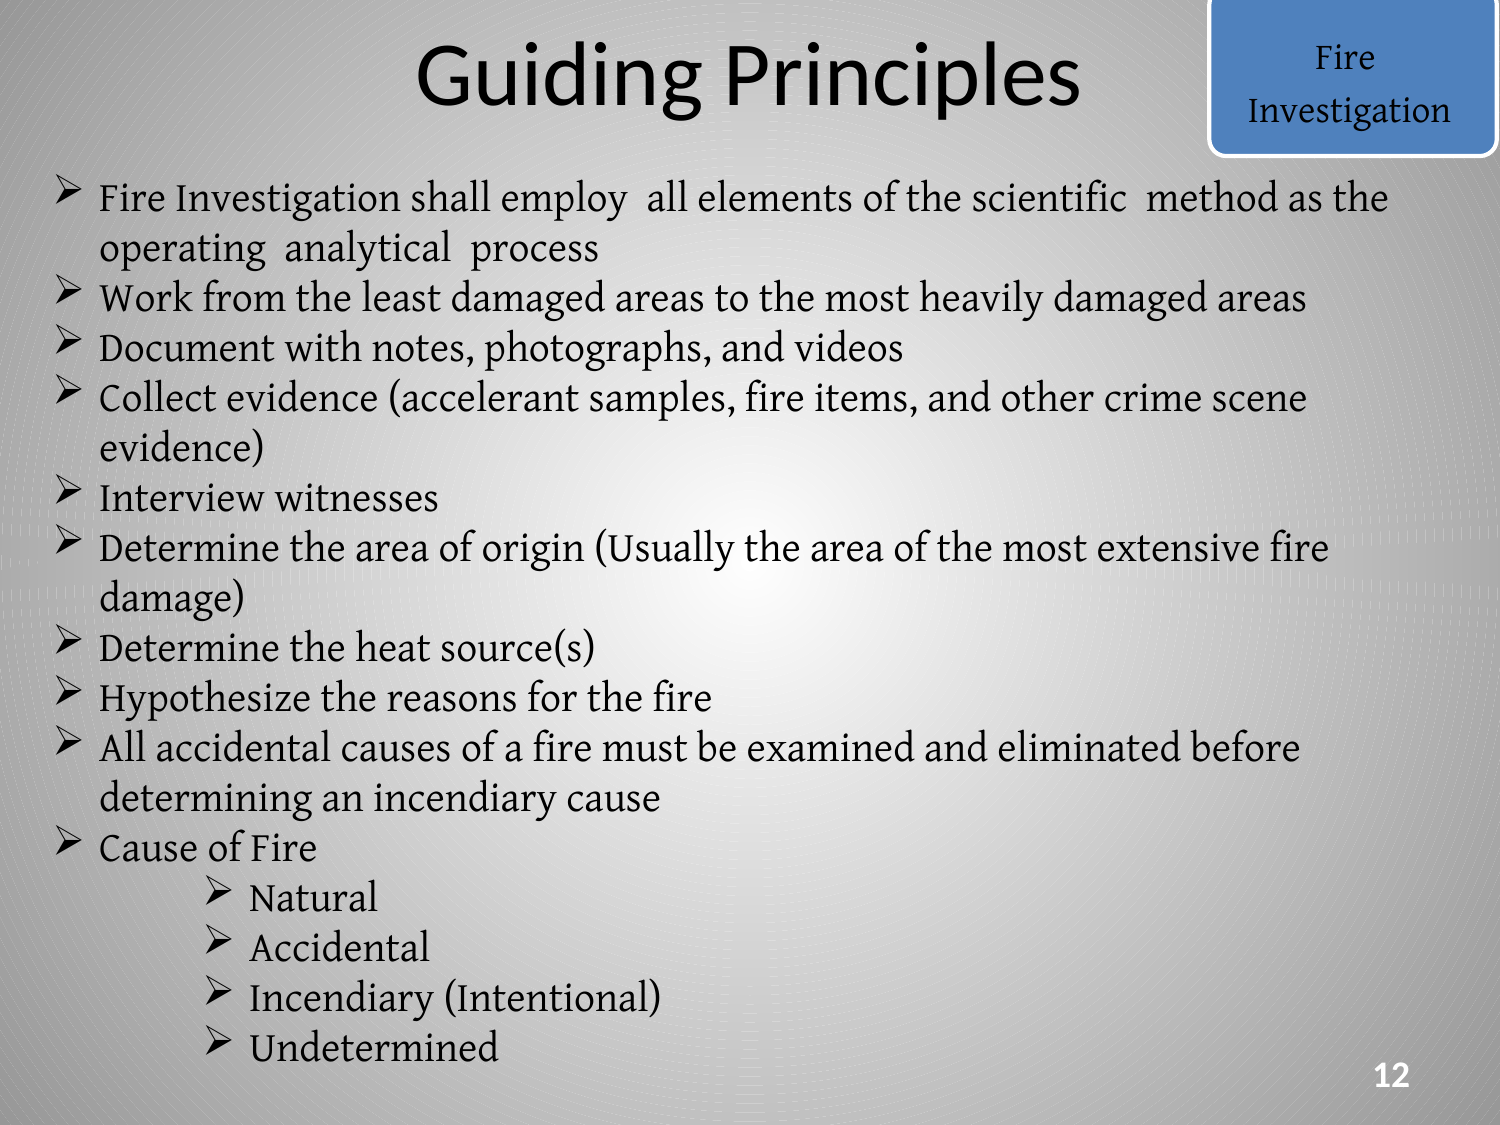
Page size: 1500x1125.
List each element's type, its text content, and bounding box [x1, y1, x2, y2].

text_box Fire Investigation shall employ all elements of the scientific method as the operating analytical process Work from the least damaged areas to the most heavily damaged areas Document with notes, photographs, and videos Collect evidence (accelerant samples, fire items, and other crime scene evidence) Interview witnesses Determine the area of origin (Usually the area of the most extensive fire damage) Determine the heat source(s) Hypothesize the reasons for the fire All accidental causes of a fire must be examined and eliminated before determining an incendiary cause Cause of Fire Natural Accidental Incendiary (Intentional) Undetermined [37, 162, 1450, 1078]
title Guiding Principles [75, 0, 1153, 162]
slide_number 12 [1074, 1042, 1425, 1103]
text_box Fire Investigation [1153, 0, 1500, 194]
